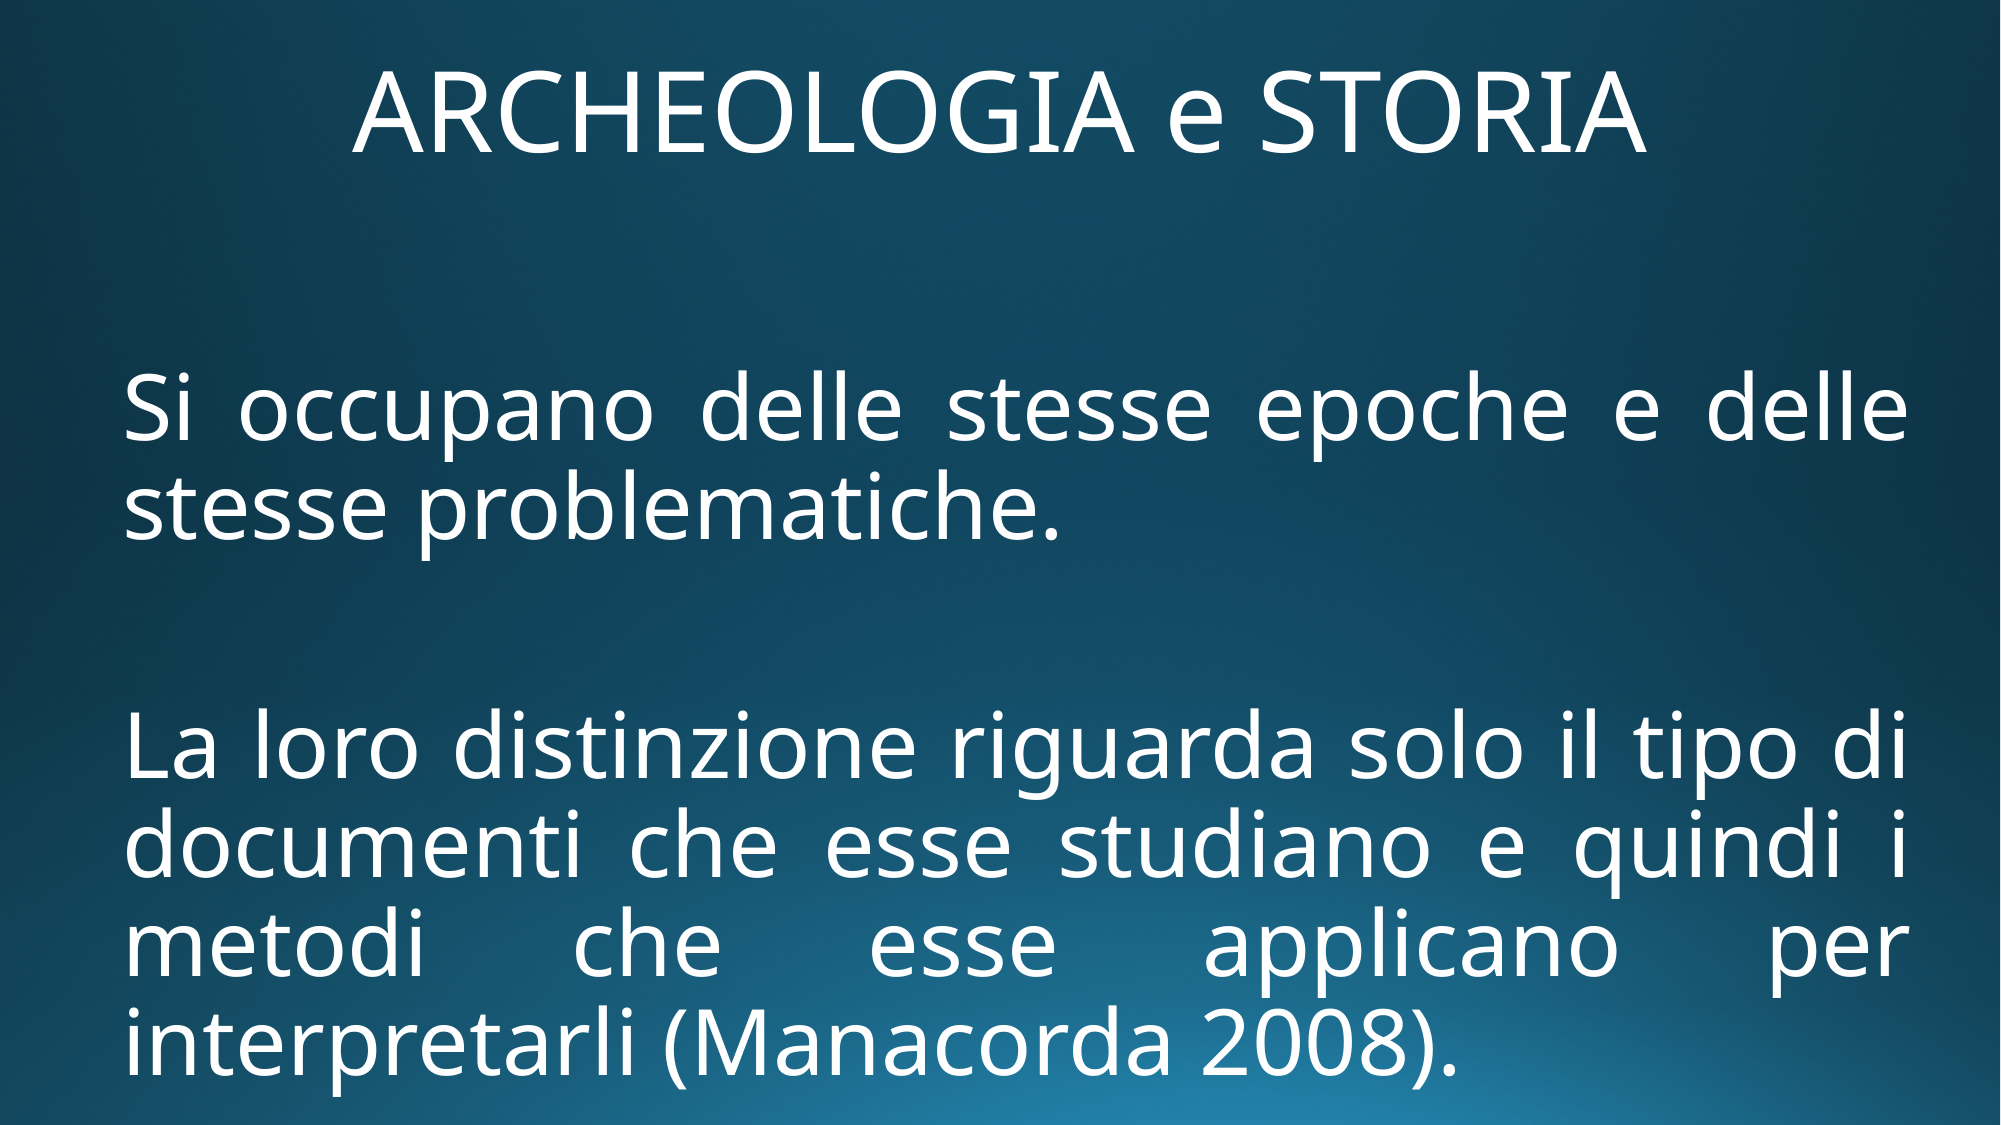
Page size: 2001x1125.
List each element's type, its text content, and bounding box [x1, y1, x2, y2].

list Si occupano delle stesse epoche e delle stesse problematiche. La loro distinzione riguarda solo il tipo di documenti che esse studiano e quindi i metodi che esse applicano per interpretarli (Manacorda 2008). [107, 222, 1929, 1109]
picture [0, 0, 2001, 1125]
title ARCHEOLOGIA e STORIA [137, 25, 1863, 206]
